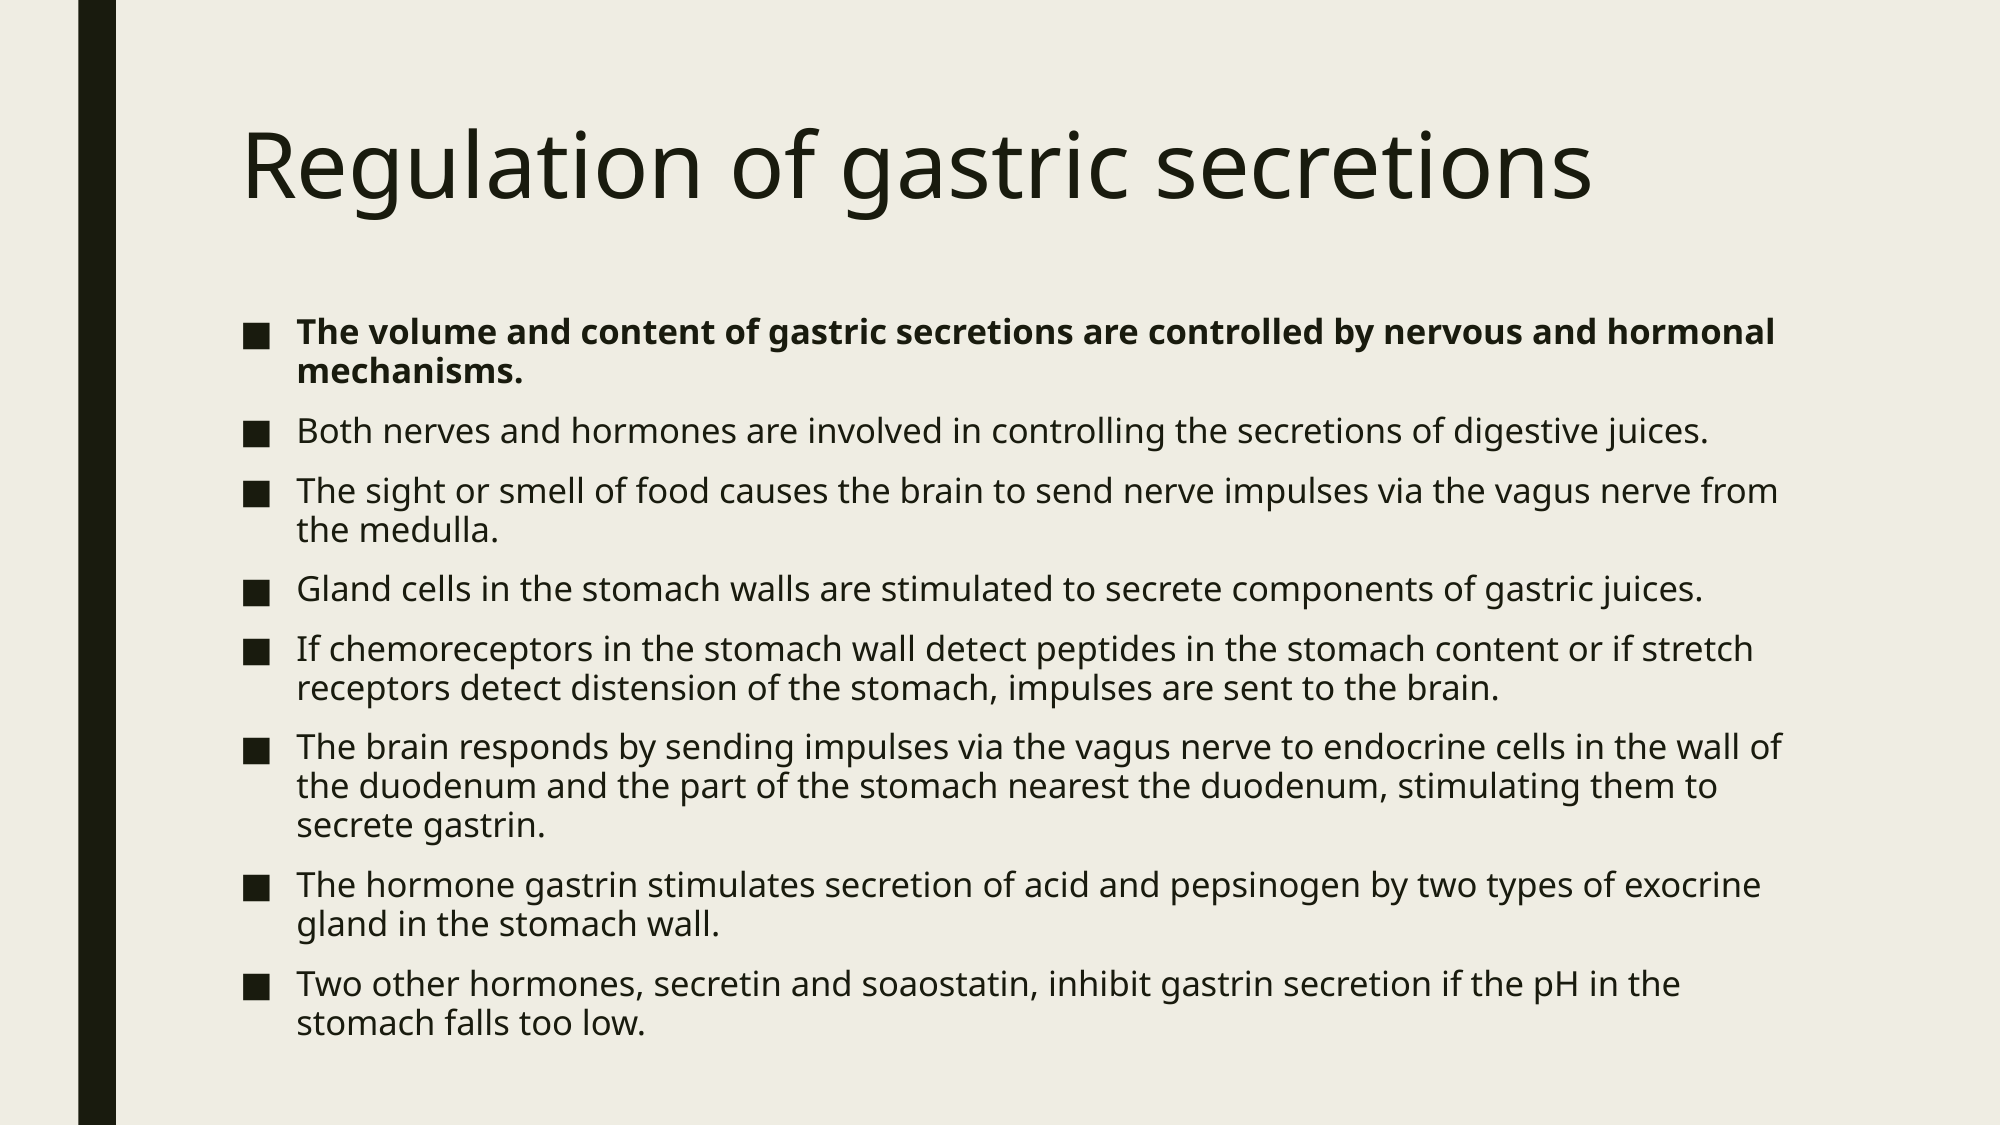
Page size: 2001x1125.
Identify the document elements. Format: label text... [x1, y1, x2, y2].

list The volume and content of gastric secretions are controlled by nervous and hormonal mechanisms. Both nerves and hormones are involved in controlling the secretions of digestive juices. The sight or smell of food causes the brain to send nerve impulses via the vagus nerve from the medulla. Gland cells in the stomach walls are stimulated to secrete components of gastric juices. If chemoreceptors in the stomach wall detect peptides in the stomach content or if stretch receptors detect distension of the stomach, impulses are sent to the brain. The brain responds by sending impulses via the vagus nerve to endocrine cells in the wall of the duodenum and the part of the stomach nearest the duodenum, stimulating them to secrete gastrin. The hormone gastrin stimulates secretion of acid and pepsinogen by two types of exocrine gland in the stomach wall. Two other hormones, secretin and soaostatin, inhibit gastrin secretion if the pH in the stomach falls too low. [225, 306, 1800, 1057]
title Regulation of gastric secretions [225, 112, 1800, 306]
